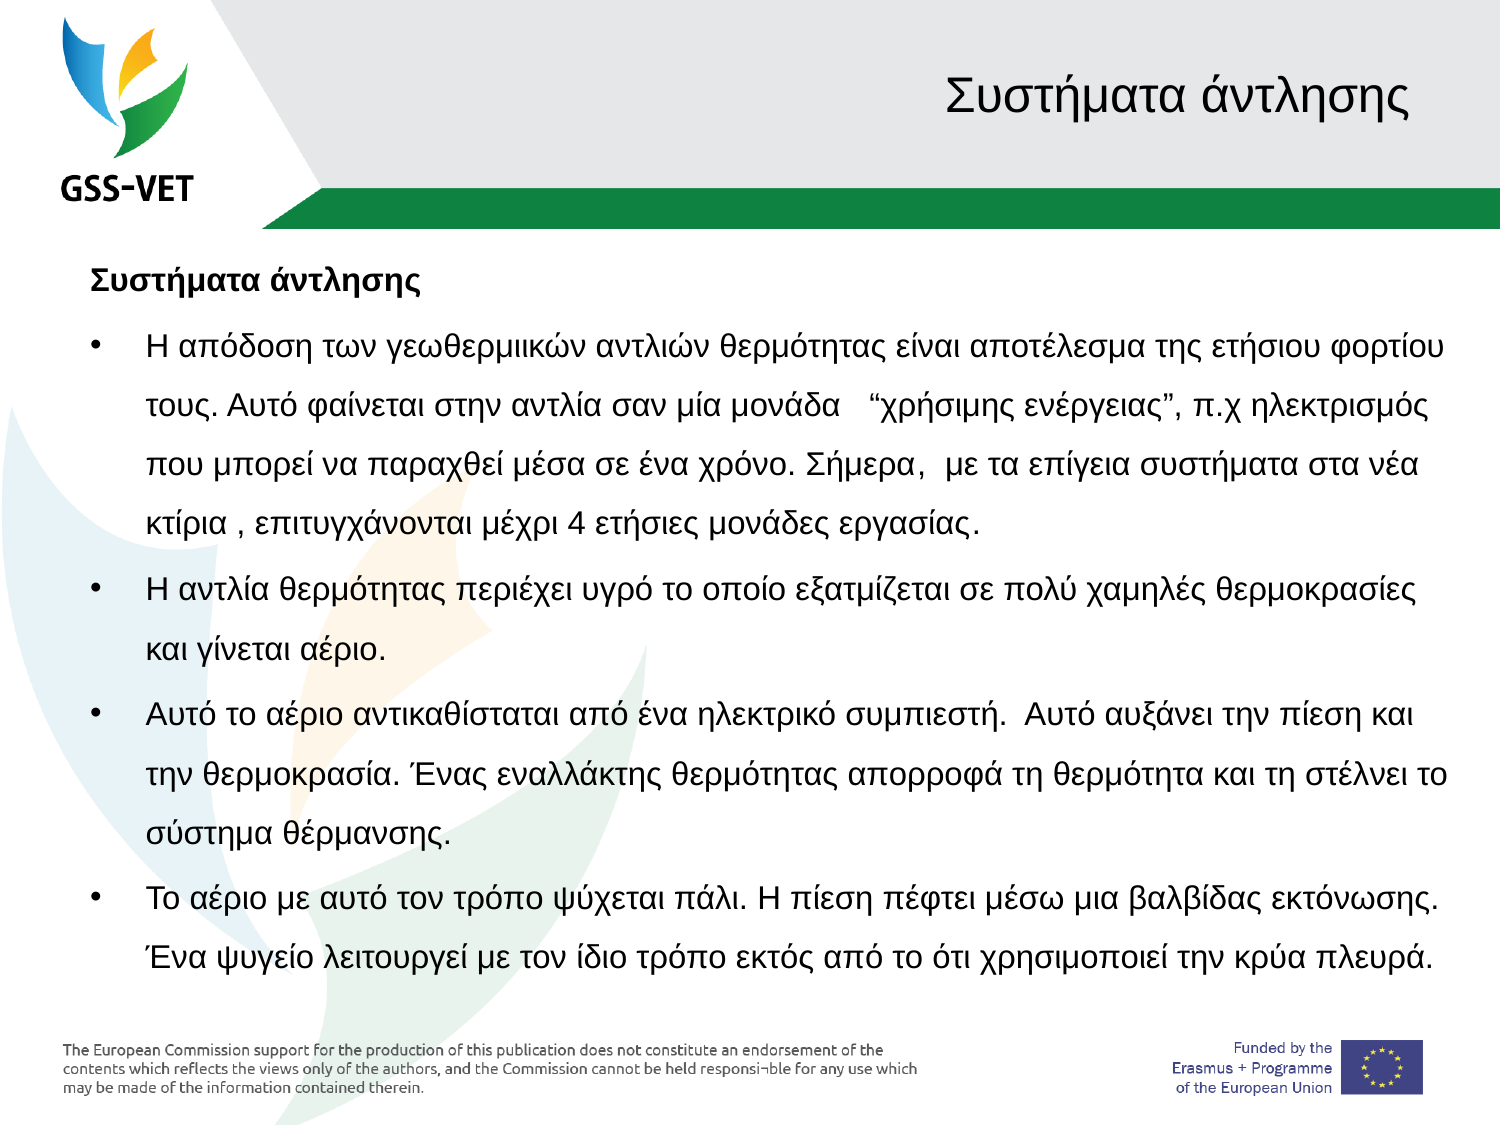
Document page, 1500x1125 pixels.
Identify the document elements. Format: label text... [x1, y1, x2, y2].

picture [0, 0, 1500, 1125]
title Συστήματα άντλησης [324, 0, 1425, 185]
list Συστήματα άντλησης Η απόδοση των γεωθερμιικών αντλιών θερμότητας είναι αποτέλεσμα της ετήσιου φορτίου τους. Αυτό φαίνεται στην αντλία σαν μία μονάδα “χρήσιμης ενέργειας”, π.χ ηλεκτρισμός που μπορεί να παραχθεί μέσα σε ένα χρόνο. Σήμερα, με τα επίγεια συστήματα στα νέα κτίρια , επιτυγχάνονται μέχρι 4 ετήσιες μονάδες εργασίας. Η αντλία θερμότητας περιέχει υγρό το οποίο εξατμίζεται σε πολύ χαμηλές θερμοκρασίες και γίνεται αέριο. Αυτό το αέριο αντικαθίσταται από ένα ηλεκτρικό συμπιεστή. Αυτό αυξάνει την πίεση και την θερμοκρασία. Ένας εναλλάκτης θερμότητας απορροφά τη θερμότητα και τη στέλνει το σύστημα θέρμανσης. Το αέριο με αυτό τον τρόπο ψύχεται πάλι. Η πίεση πέφτει μέσω μια βαλβίδας εκτόνωσης. Ένα ψυγείο λειτουργεί με τον ίδιο τρόπο εκτός από το ότι χρησιμοποιεί την κρύα πλευρά. [75, 231, 1483, 1047]
